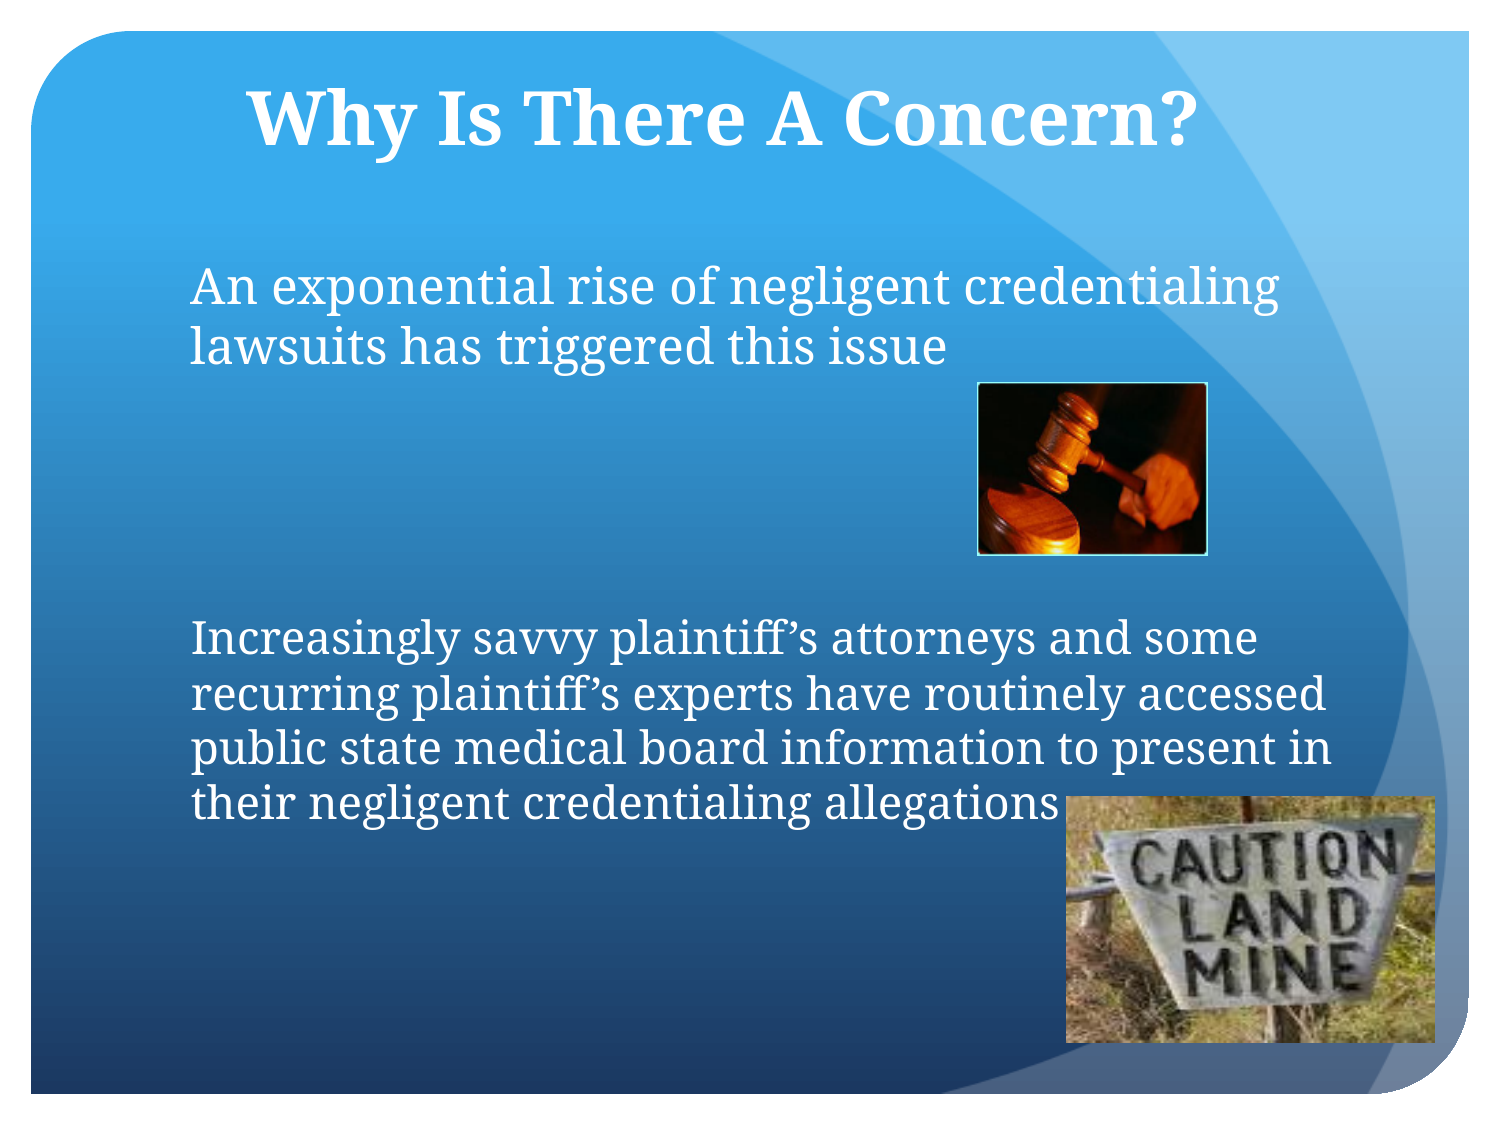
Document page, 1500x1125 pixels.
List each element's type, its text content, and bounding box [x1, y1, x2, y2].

list An exponential rise of negligent credentialing lawsuits has triggered this issue Increasingly savvy plaintiff’s attorneys and some recurring plaintiff’s experts have routinely accessed public state medical board information to present in their negligent credentialing allegations [127, 246, 1372, 991]
picture [24, 30, 1473, 1094]
title Why Is There A Concern? [75, 56, 1425, 169]
